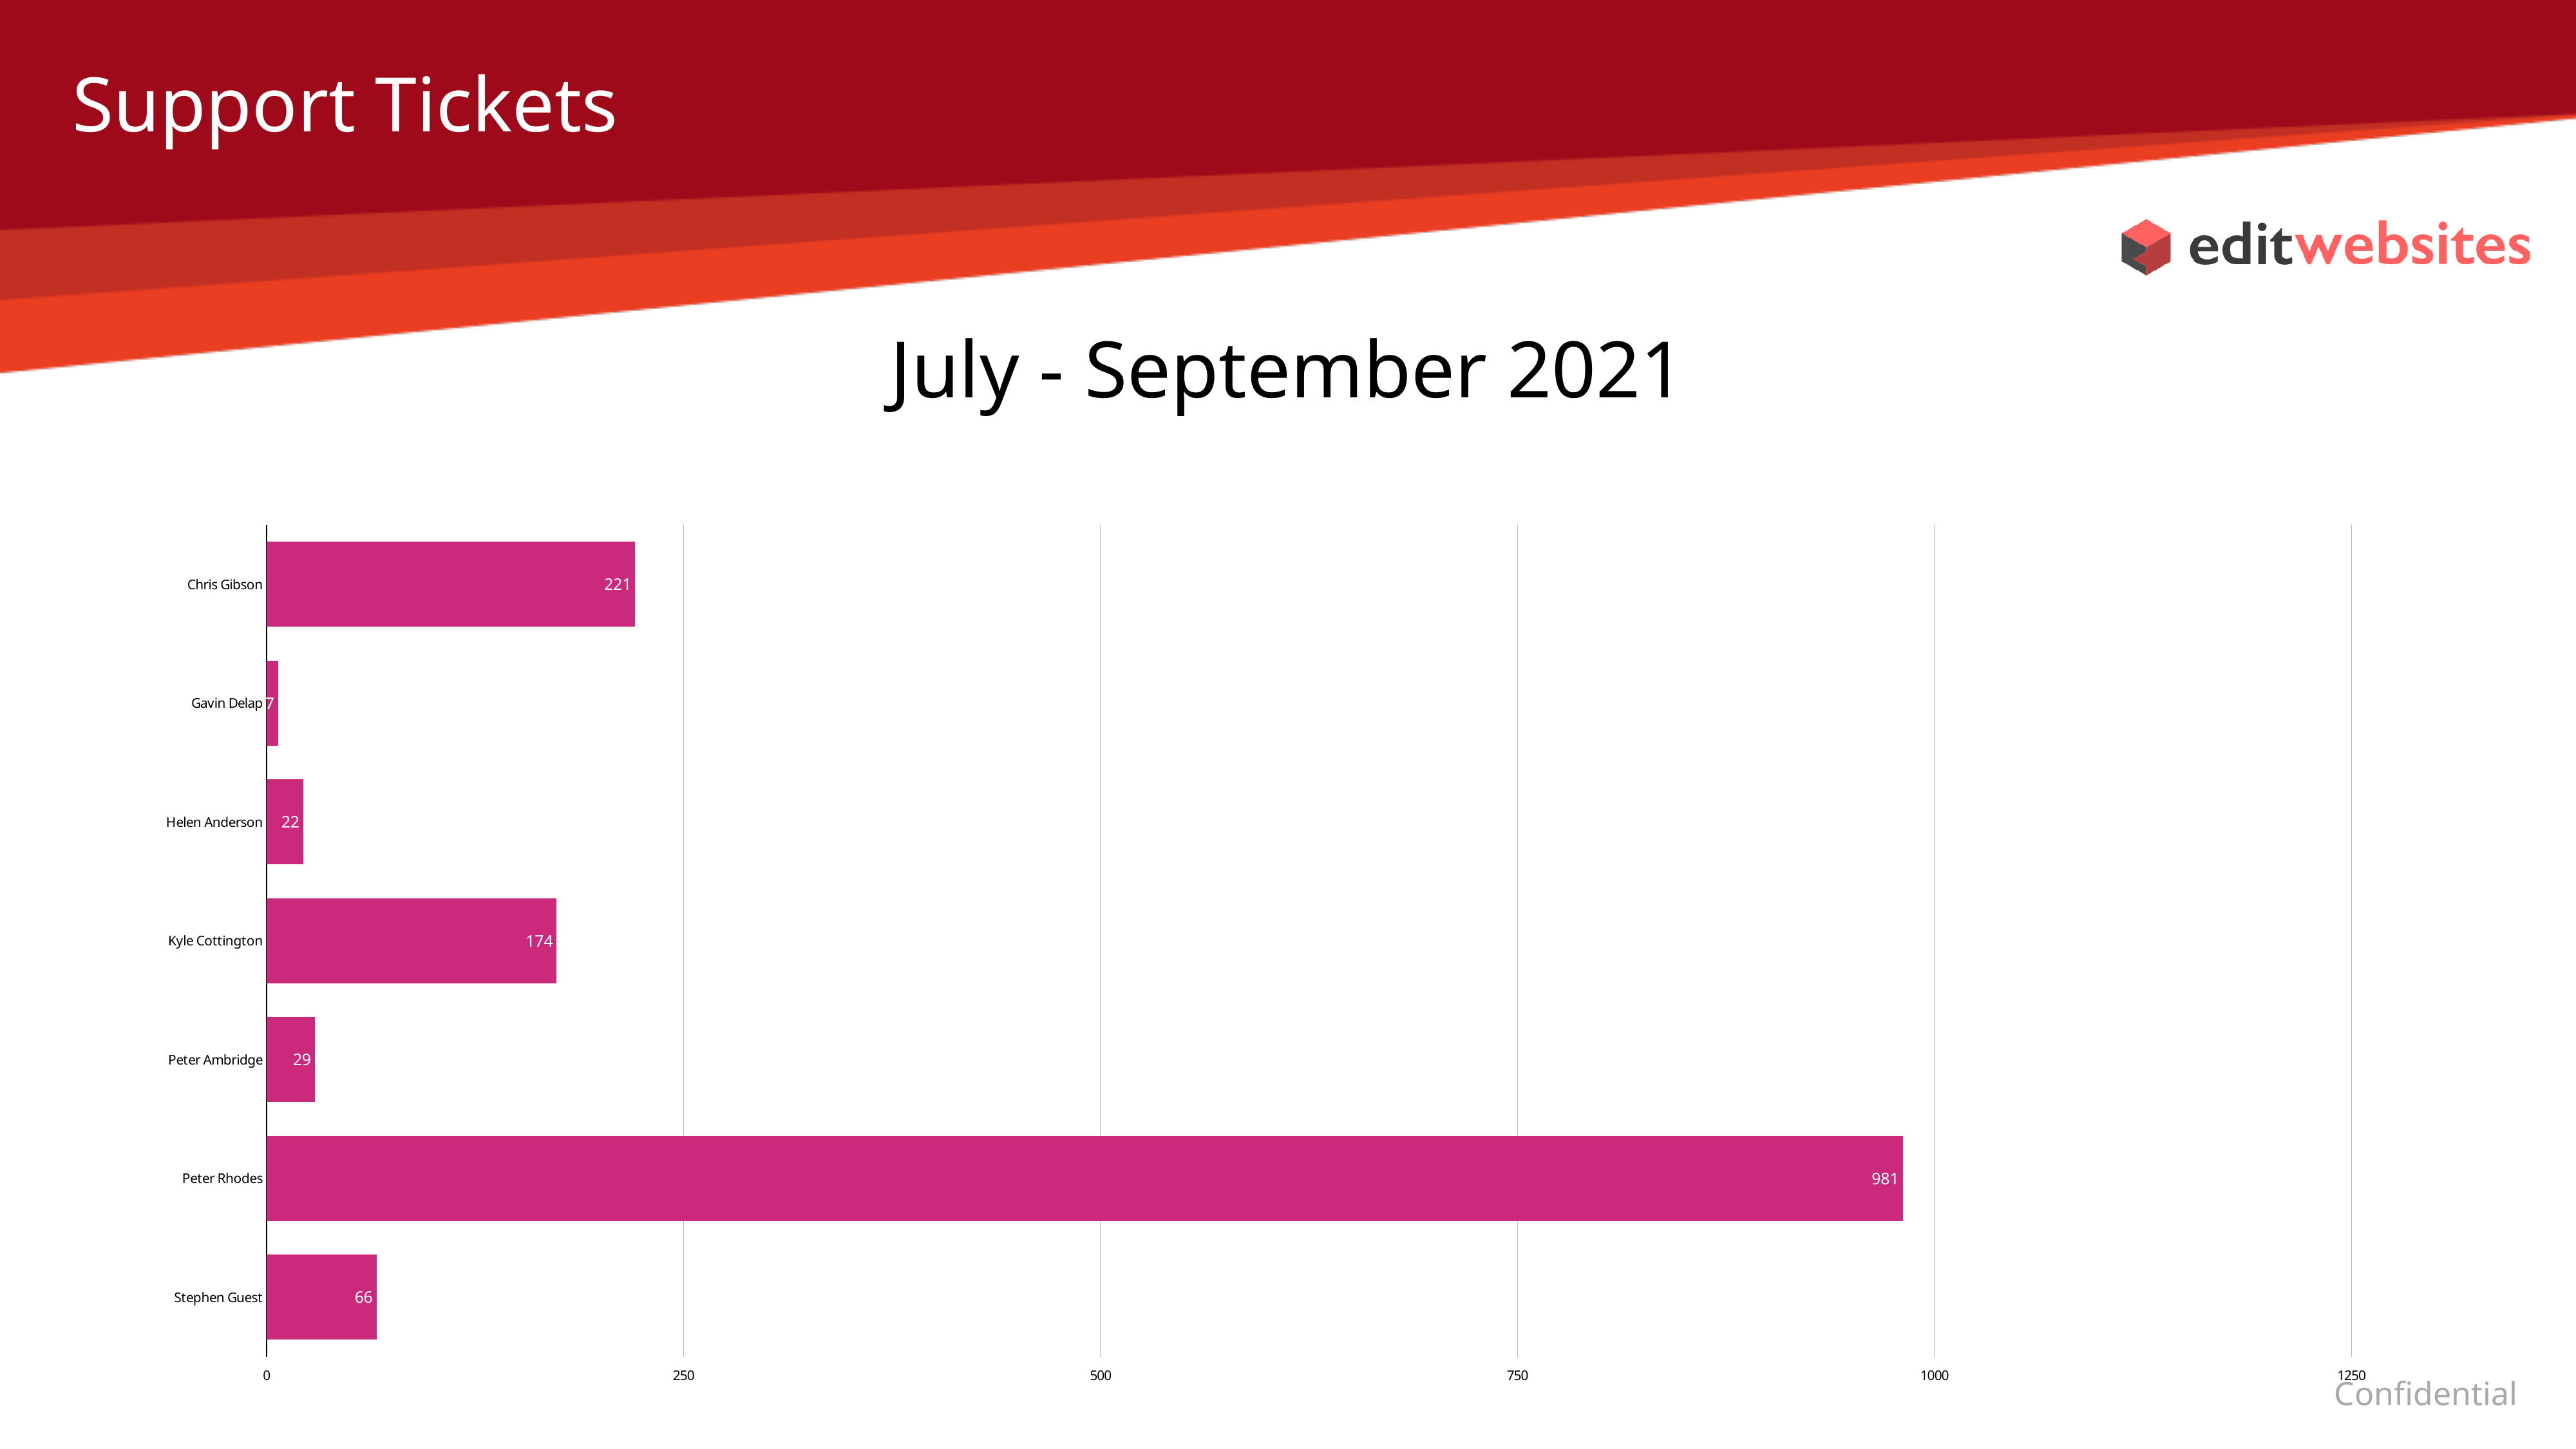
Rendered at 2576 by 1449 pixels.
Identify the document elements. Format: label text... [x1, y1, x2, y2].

text_box July - September 2021 [882, 312, 1693, 421]
picture [0, 0, 2576, 375]
chart [153, 509, 2368, 1389]
title Support Tickets [64, 0, 2054, 208]
